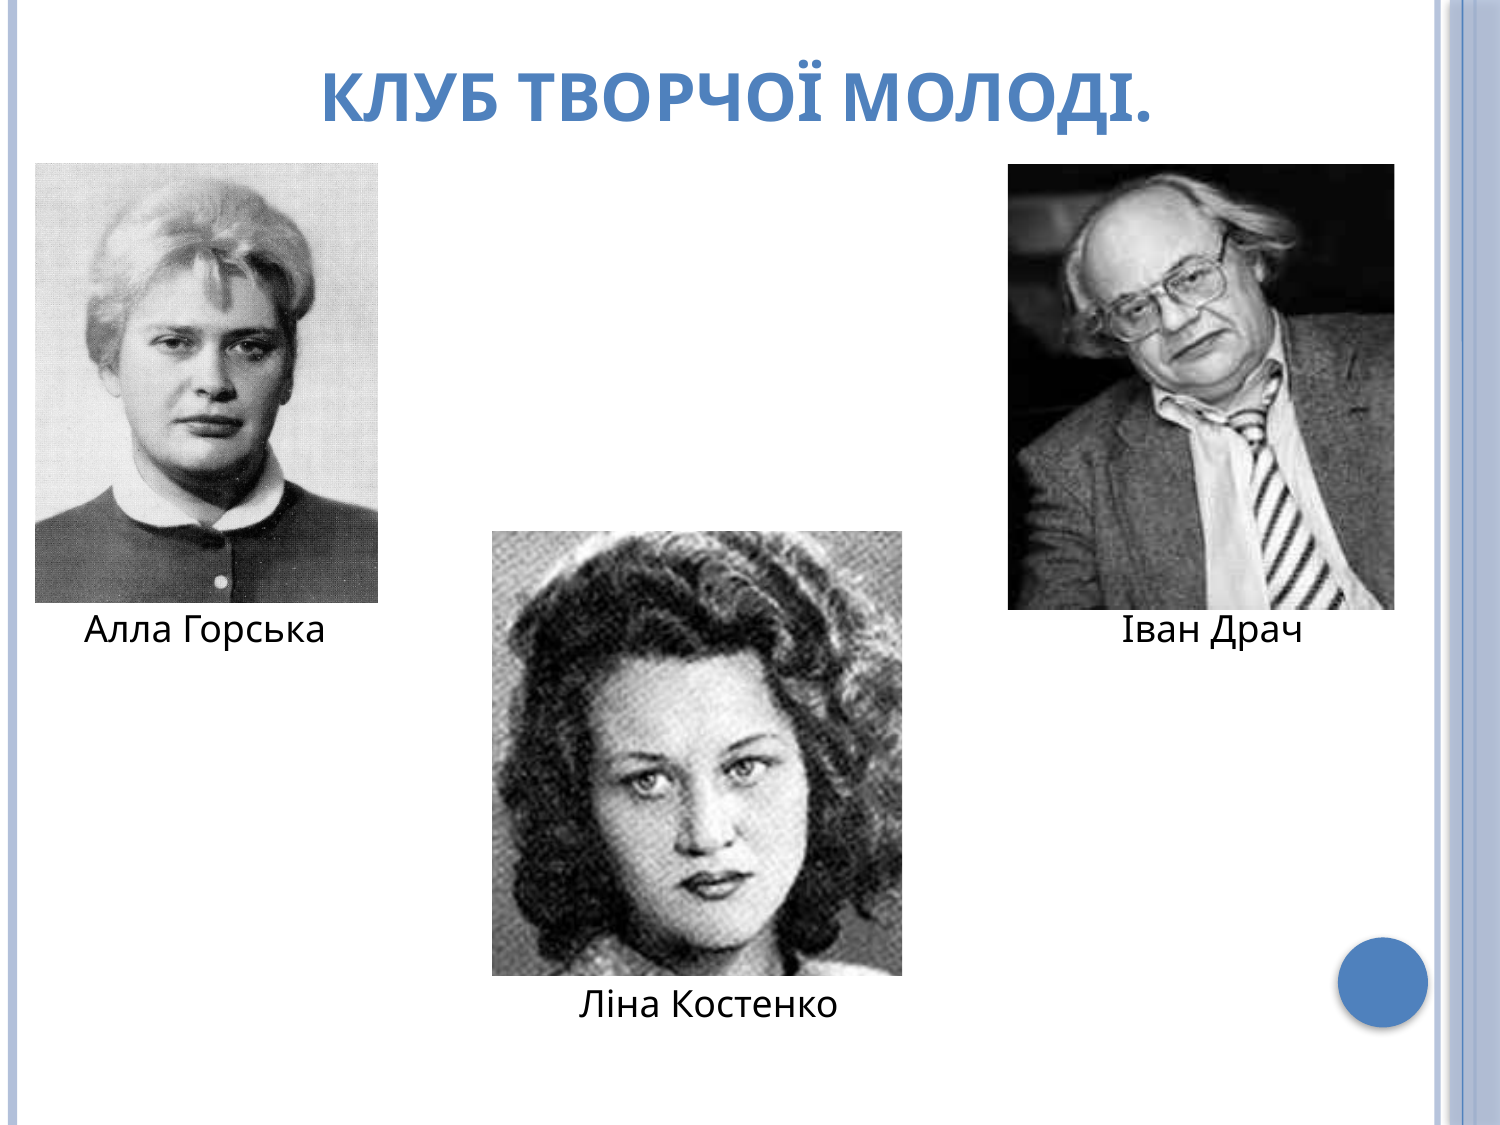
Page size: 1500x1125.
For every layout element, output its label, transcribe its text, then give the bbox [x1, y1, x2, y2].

text_box Клуб творчої молоді. [210, 46, 1263, 142]
picture [491, 526, 903, 977]
picture [34, 163, 378, 603]
text_box Алла Горська [35, 610, 375, 658]
text_box Іван Драч [1019, 597, 1407, 658]
picture [1007, 163, 1395, 634]
text_box Ліна Костенко [503, 972, 914, 1033]
